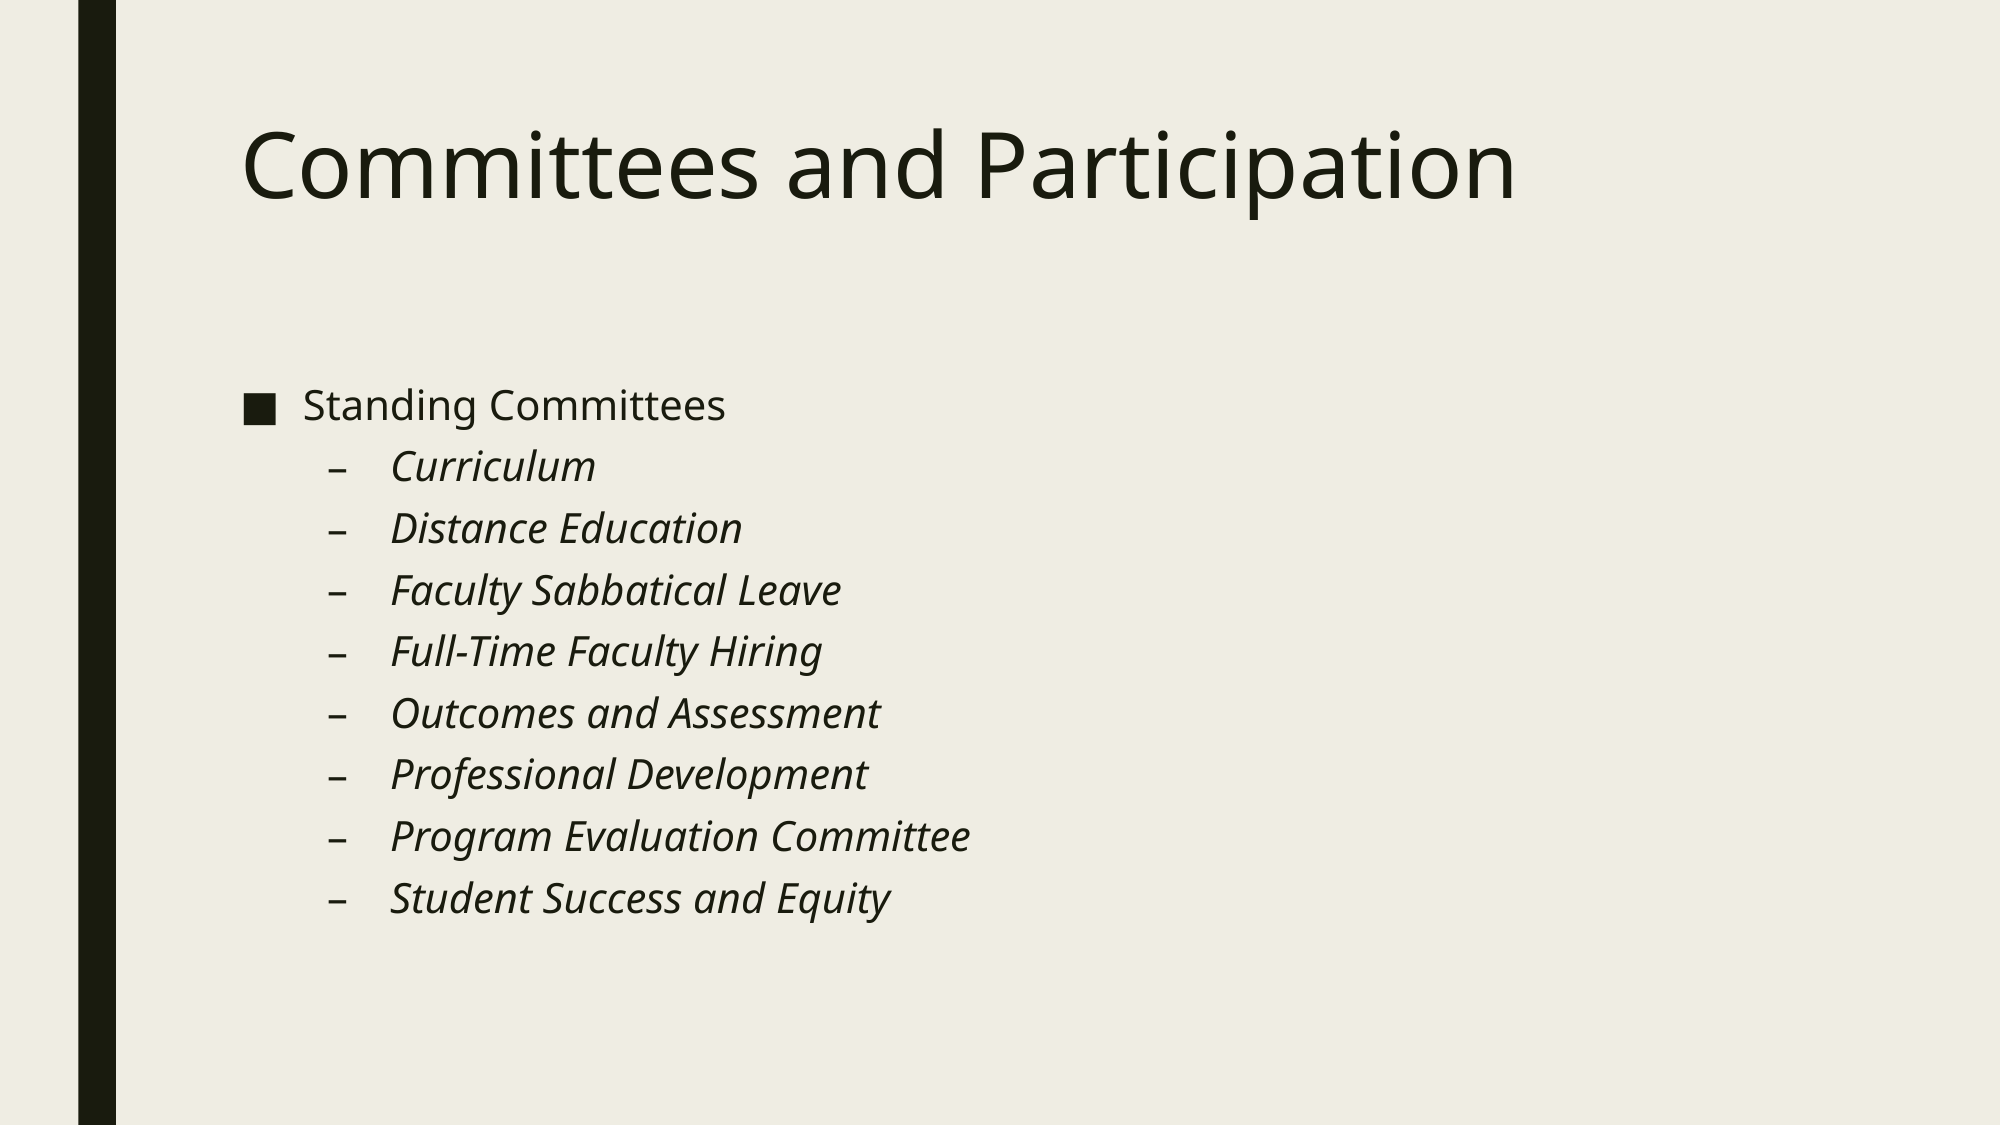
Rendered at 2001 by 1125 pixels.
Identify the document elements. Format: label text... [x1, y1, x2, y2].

title Committees and Participation [225, 112, 1800, 357]
list Standing Committees Curriculum Distance Education Faculty Sabbatical Leave Full-Time Faculty Hiring Outcomes and Assessment Professional Development Program Evaluation Committee Student Success and Equity [225, 375, 1800, 963]
